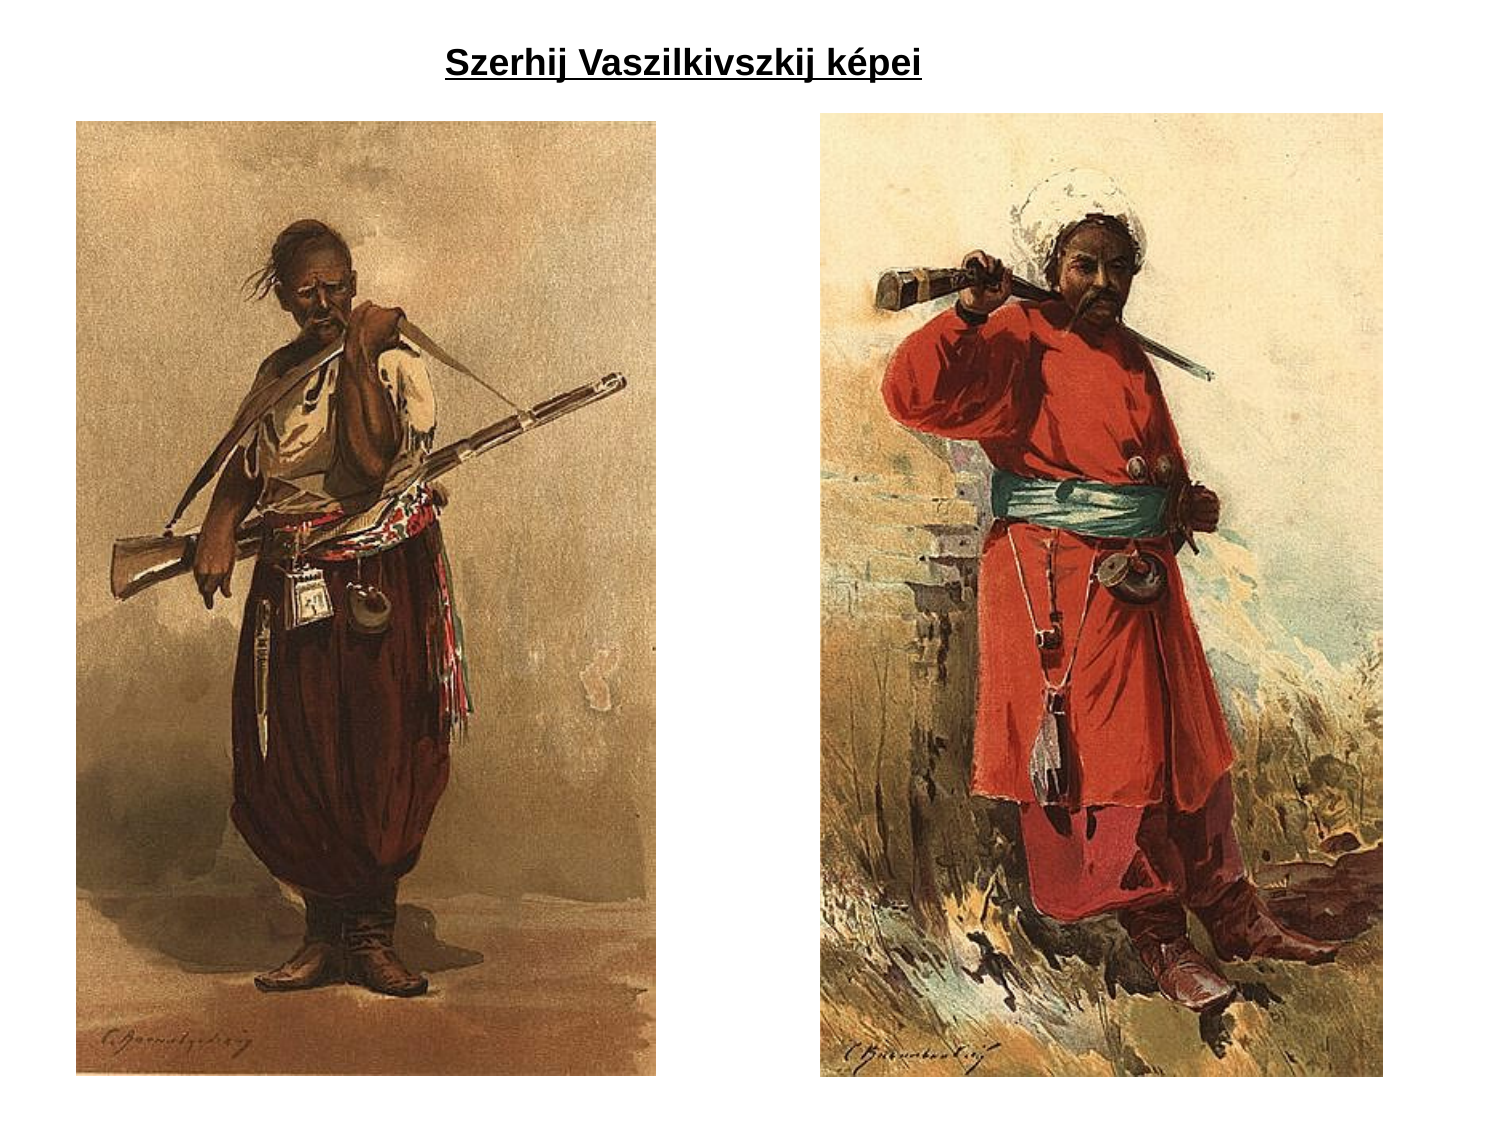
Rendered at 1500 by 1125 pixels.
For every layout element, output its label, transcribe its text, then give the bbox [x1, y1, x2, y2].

text_box Szerhij Vaszilkivszkij képei [242, 30, 1125, 91]
picture [820, 113, 1383, 1077]
picture [76, 120, 656, 1076]
